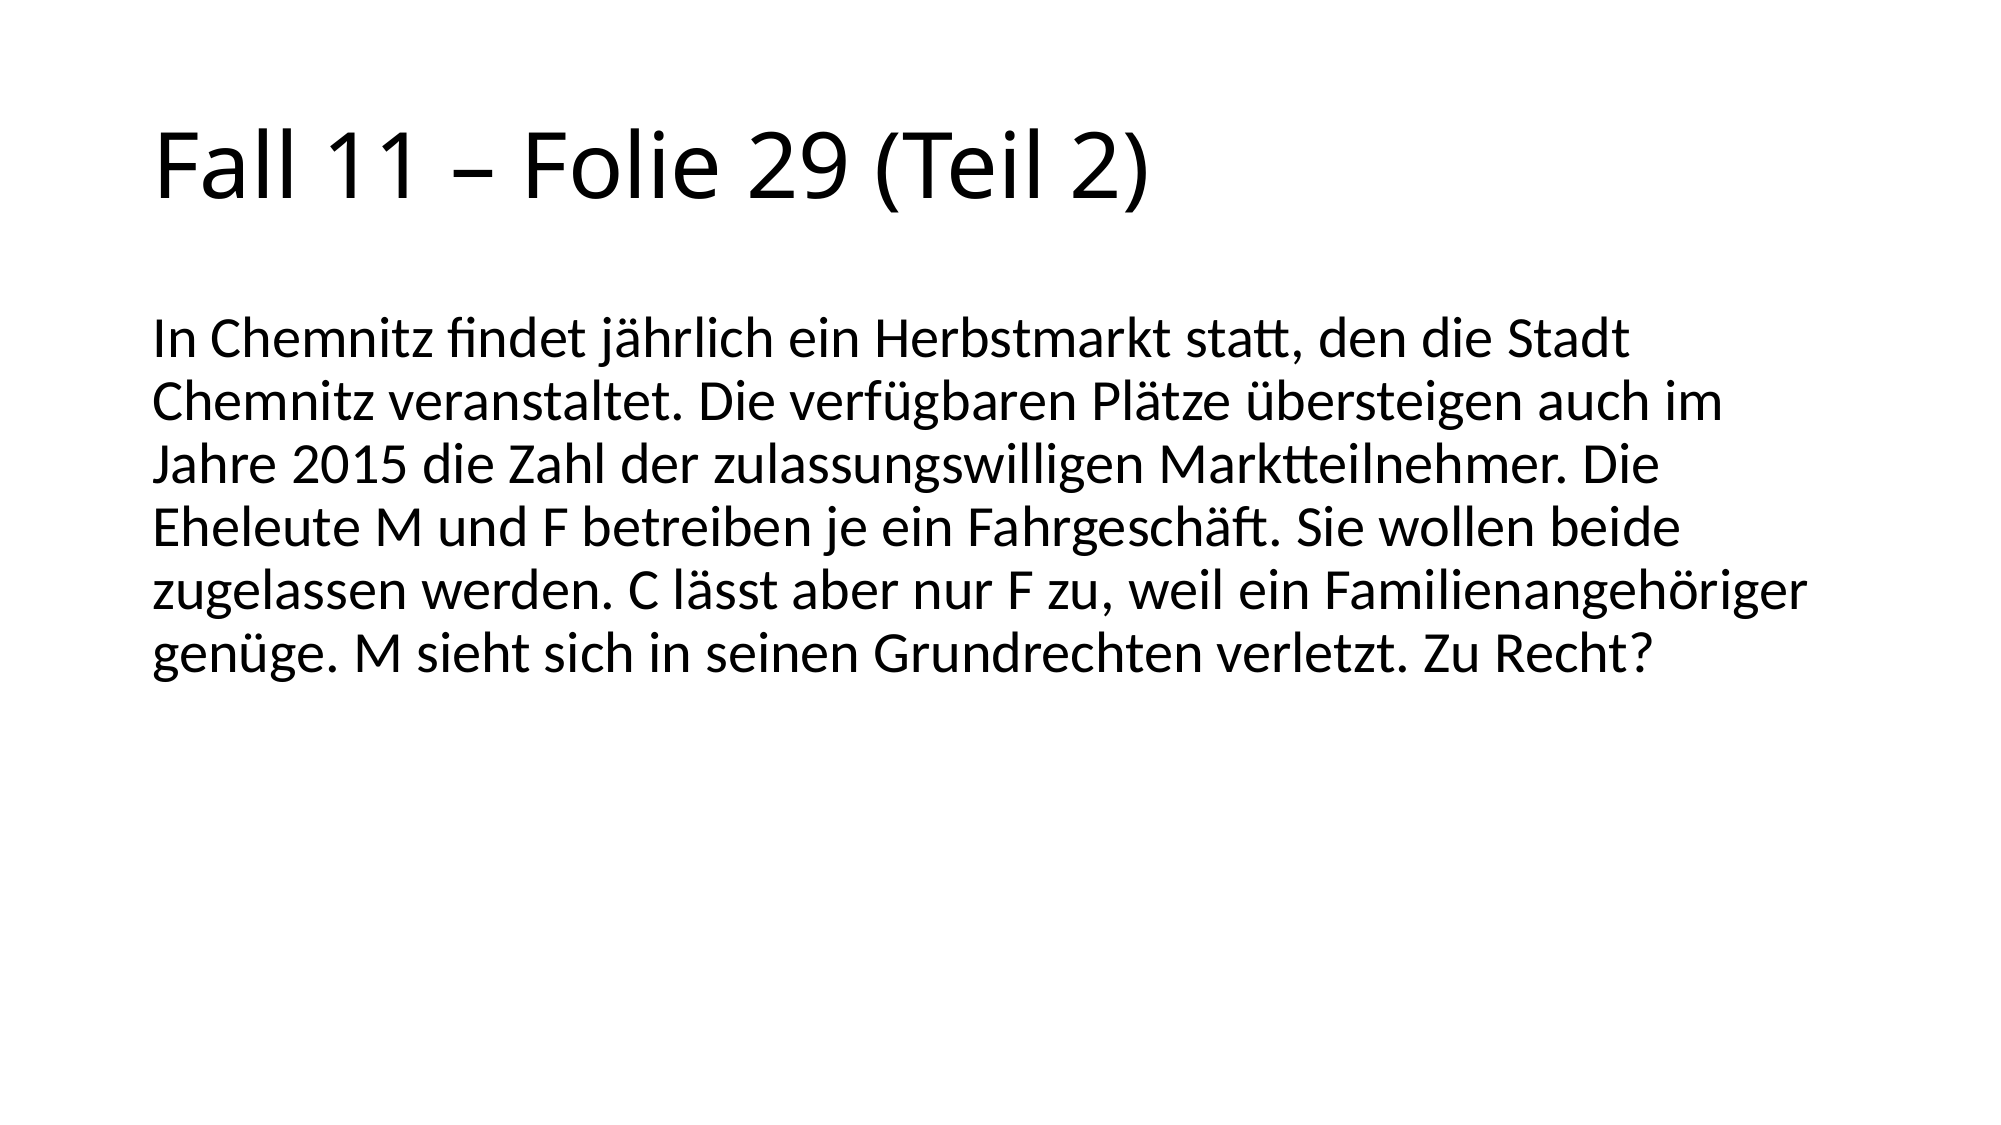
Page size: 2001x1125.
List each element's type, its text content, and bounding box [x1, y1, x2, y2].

title Fall 11 – Folie 29 (Teil 2) [137, 59, 1863, 278]
list In Chemnitz findet jährlich ein Herbstmarkt statt, den die Stadt Chemnitz veranstaltet. Die verfügbaren Plätze übersteigen auch im Jahre 2015 die Zahl der zulassungswilligen Marktteilnehmer. Die Eheleute M und F betreiben je ein Fahrgeschäft. Sie wollen beide zugelassen werden. C lässt aber nur F zu, weil ein Familienangehöriger genüge. M sieht sich in seinen Grundrechten verletzt. Zu Recht? [137, 299, 1863, 1014]
